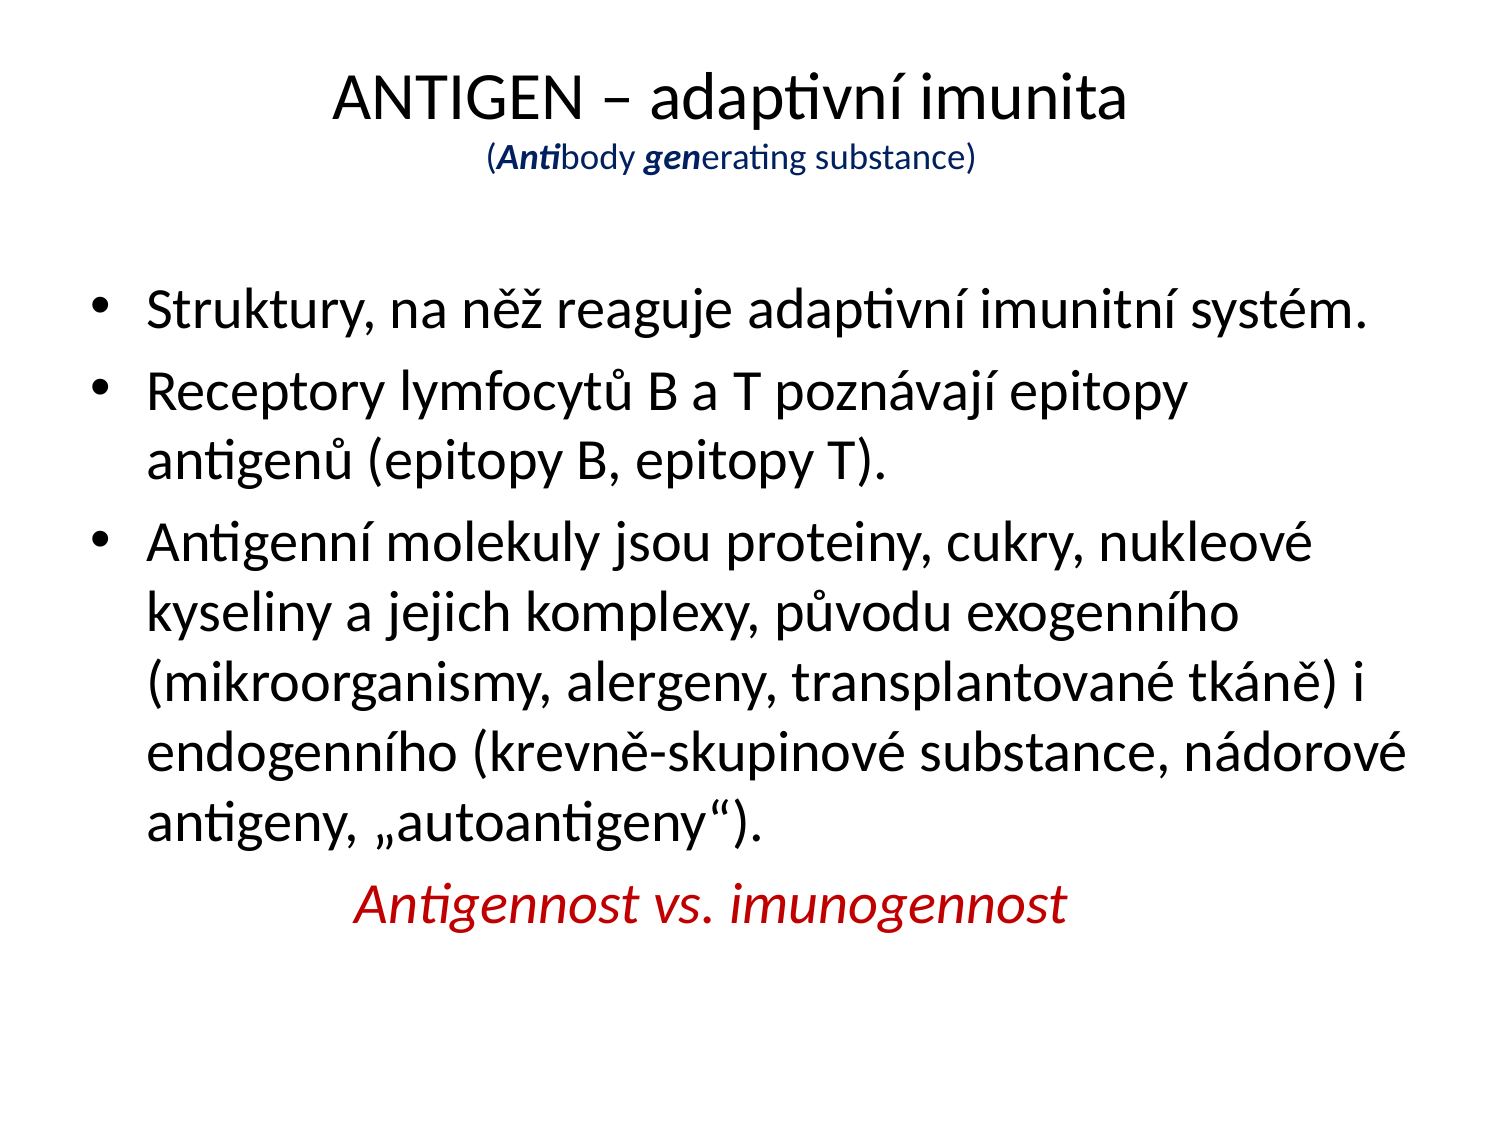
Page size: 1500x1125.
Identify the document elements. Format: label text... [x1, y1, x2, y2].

list Struktury, na něž reaguje adaptivní imunitní systém. Receptory lymfocytů B a T poznávají epitopy antigenů (epitopy B, epitopy T). Antigenní molekuly jsou proteiny, cukry, nukleové kyseliny a jejich komplexy, původu exogenního (mikroorganismy, alergeny, transplantované tkáně) i endogenního (krevně-skupinové substance, nádorové antigeny, „autoantigeny“). Antigennost vs. imunogennost [75, 262, 1425, 1035]
title ANTIGEN – adaptivní imunita (Antibody generating substance) [75, 42, 1388, 262]
